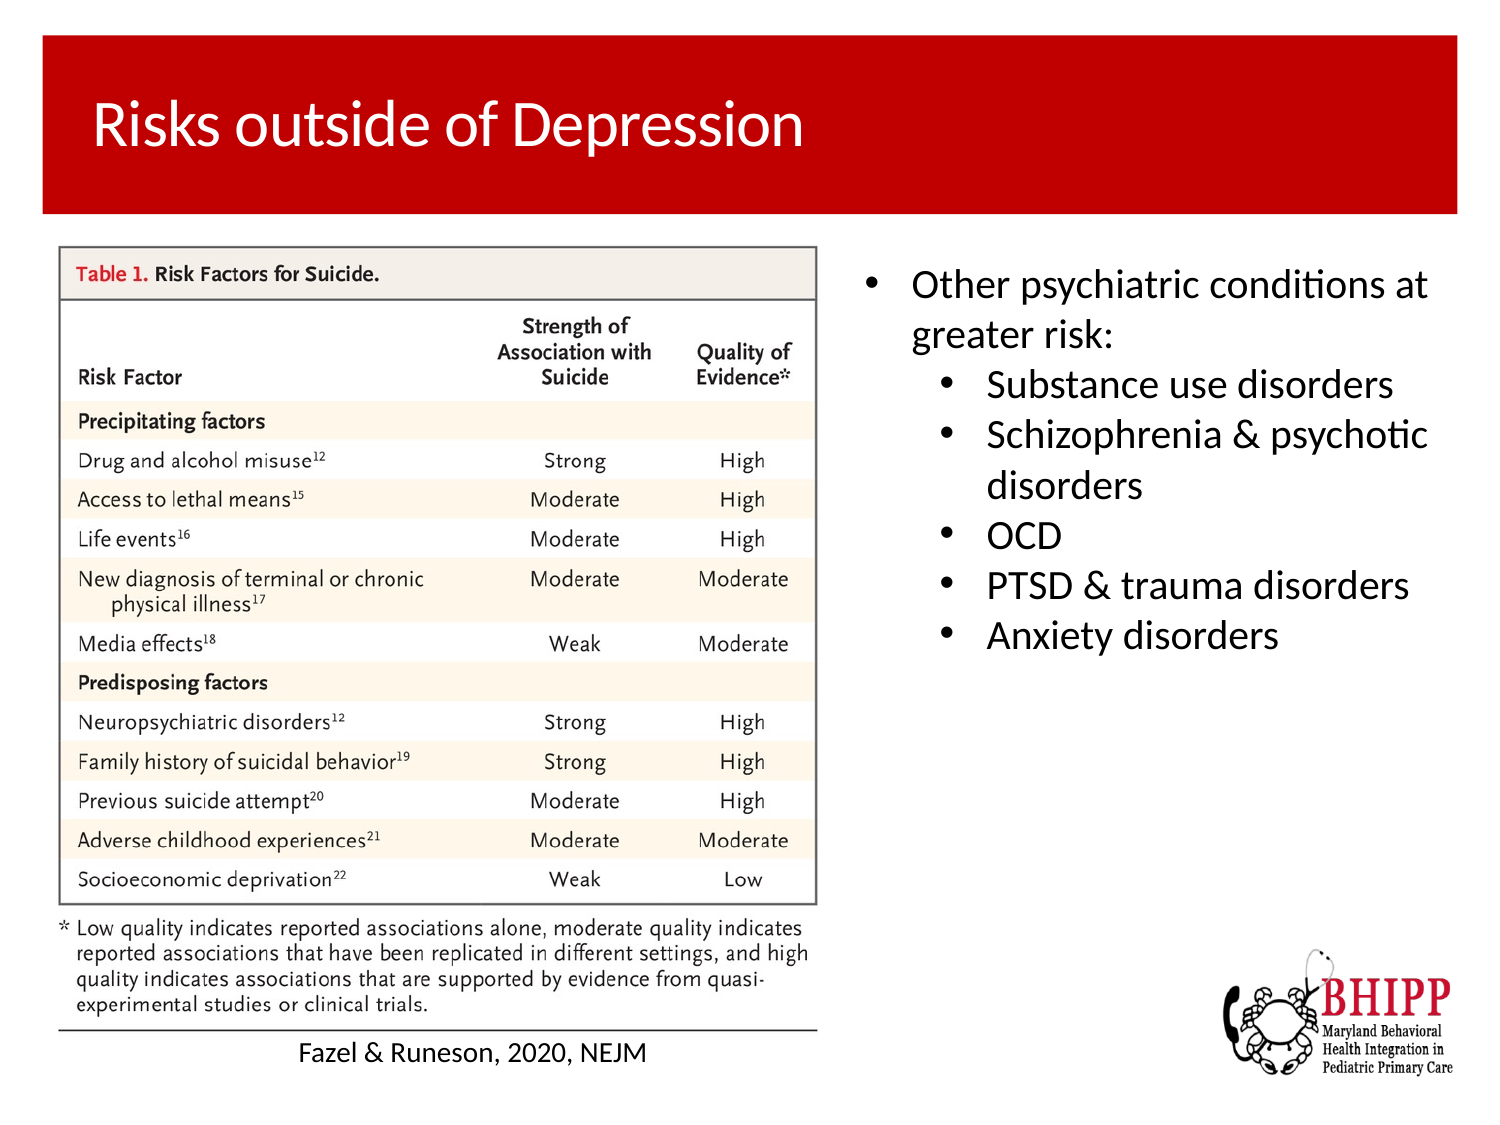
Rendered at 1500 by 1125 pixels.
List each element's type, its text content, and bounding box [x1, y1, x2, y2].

text_box Other psychiatric conditions at greater risk: Substance use disorders Schizophrenia & psychotic disorders OCD PTSD & trauma disorders Anxiety disorders [849, 249, 1450, 710]
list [49, 237, 826, 1039]
picture [1201, 921, 1473, 1103]
text_box Fazel & Runeson, 2020, NEJM [124, 1039, 663, 1076]
title Risks outside of Depression [77, 50, 1376, 200]
